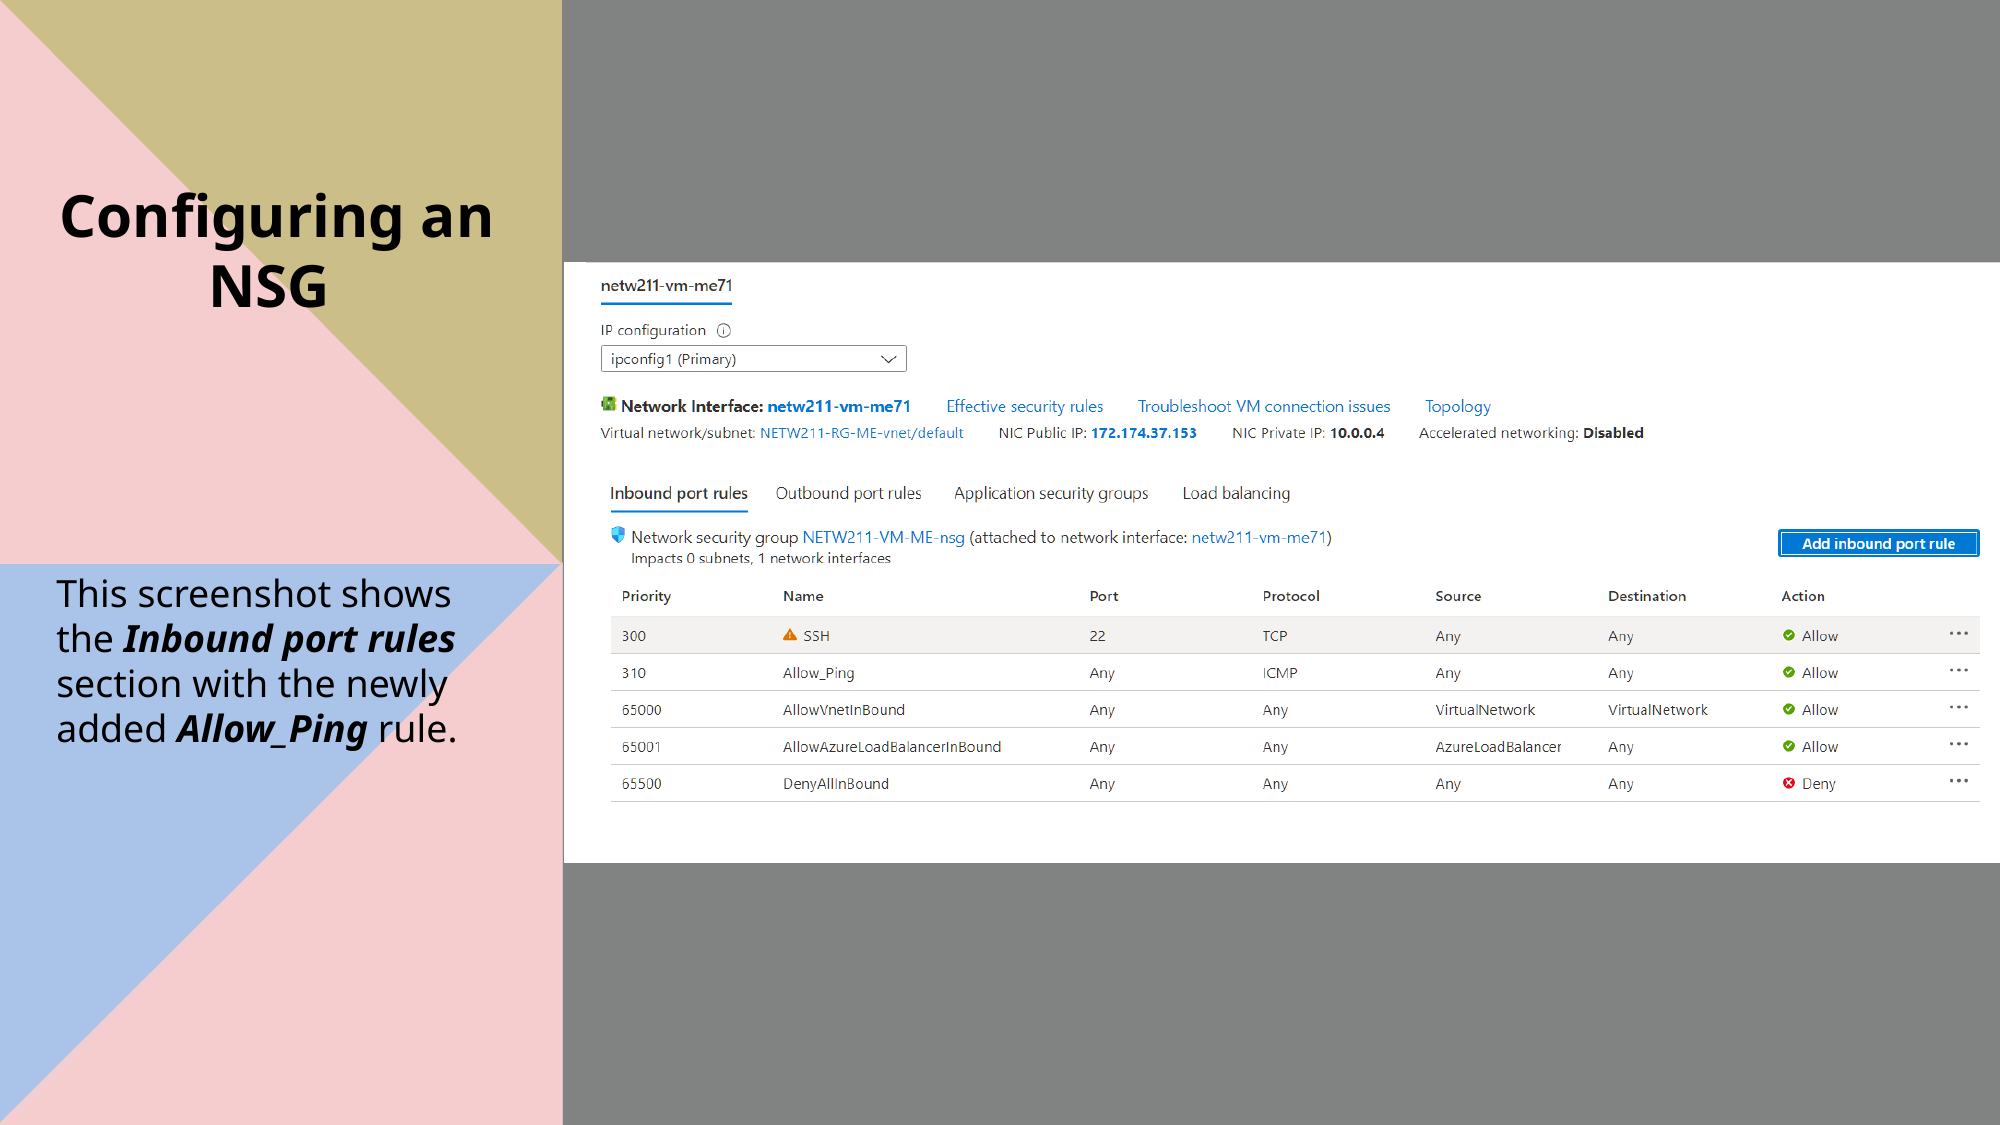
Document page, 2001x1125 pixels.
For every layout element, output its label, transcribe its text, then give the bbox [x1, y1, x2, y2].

text_box This screenshot shows the Inbound port rules section with the newly added Allow_Ping rule. [41, 562, 513, 764]
text_box Configuring an NSG [41, 136, 513, 362]
picture [564, 262, 2000, 863]
